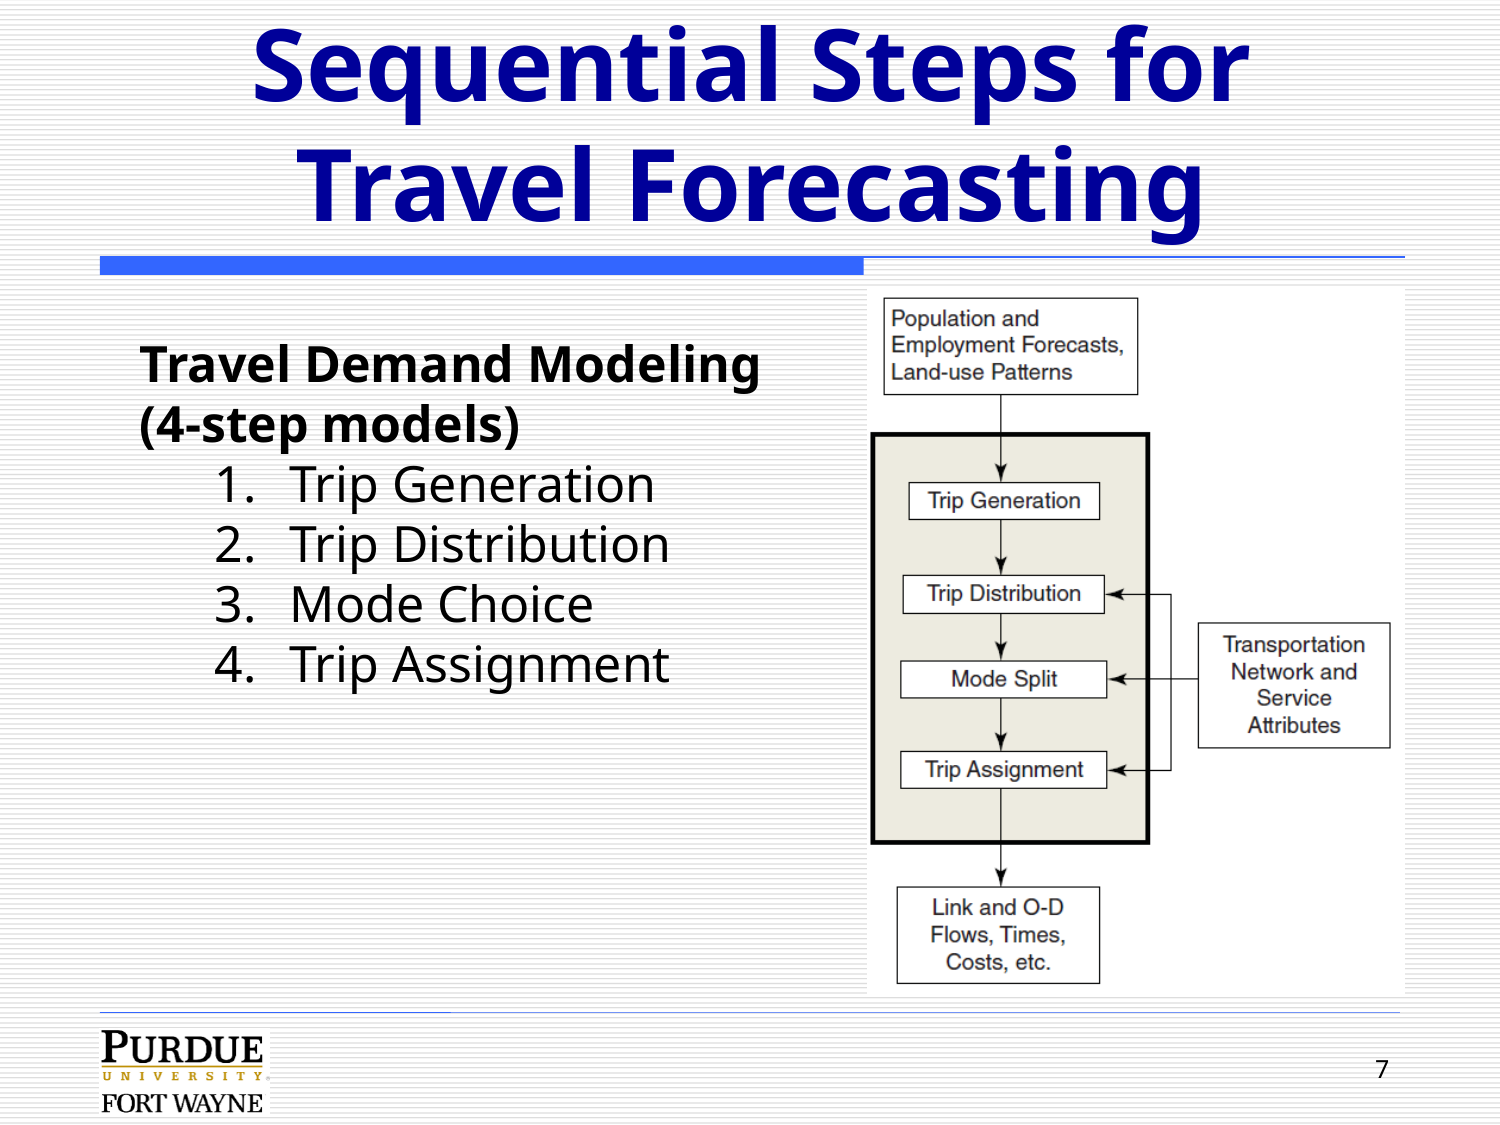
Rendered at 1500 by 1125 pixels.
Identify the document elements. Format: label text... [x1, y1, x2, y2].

slide_number 7 [1079, 1046, 1405, 1103]
picture [0, 0, 1500, 1125]
title Sequential Steps for Travel Forecasting [99, 0, 1405, 244]
text_box Travel Demand Modeling (4-step models) Trip Generation Trip Distribution Mode Choice Trip Assignment [125, 324, 838, 700]
